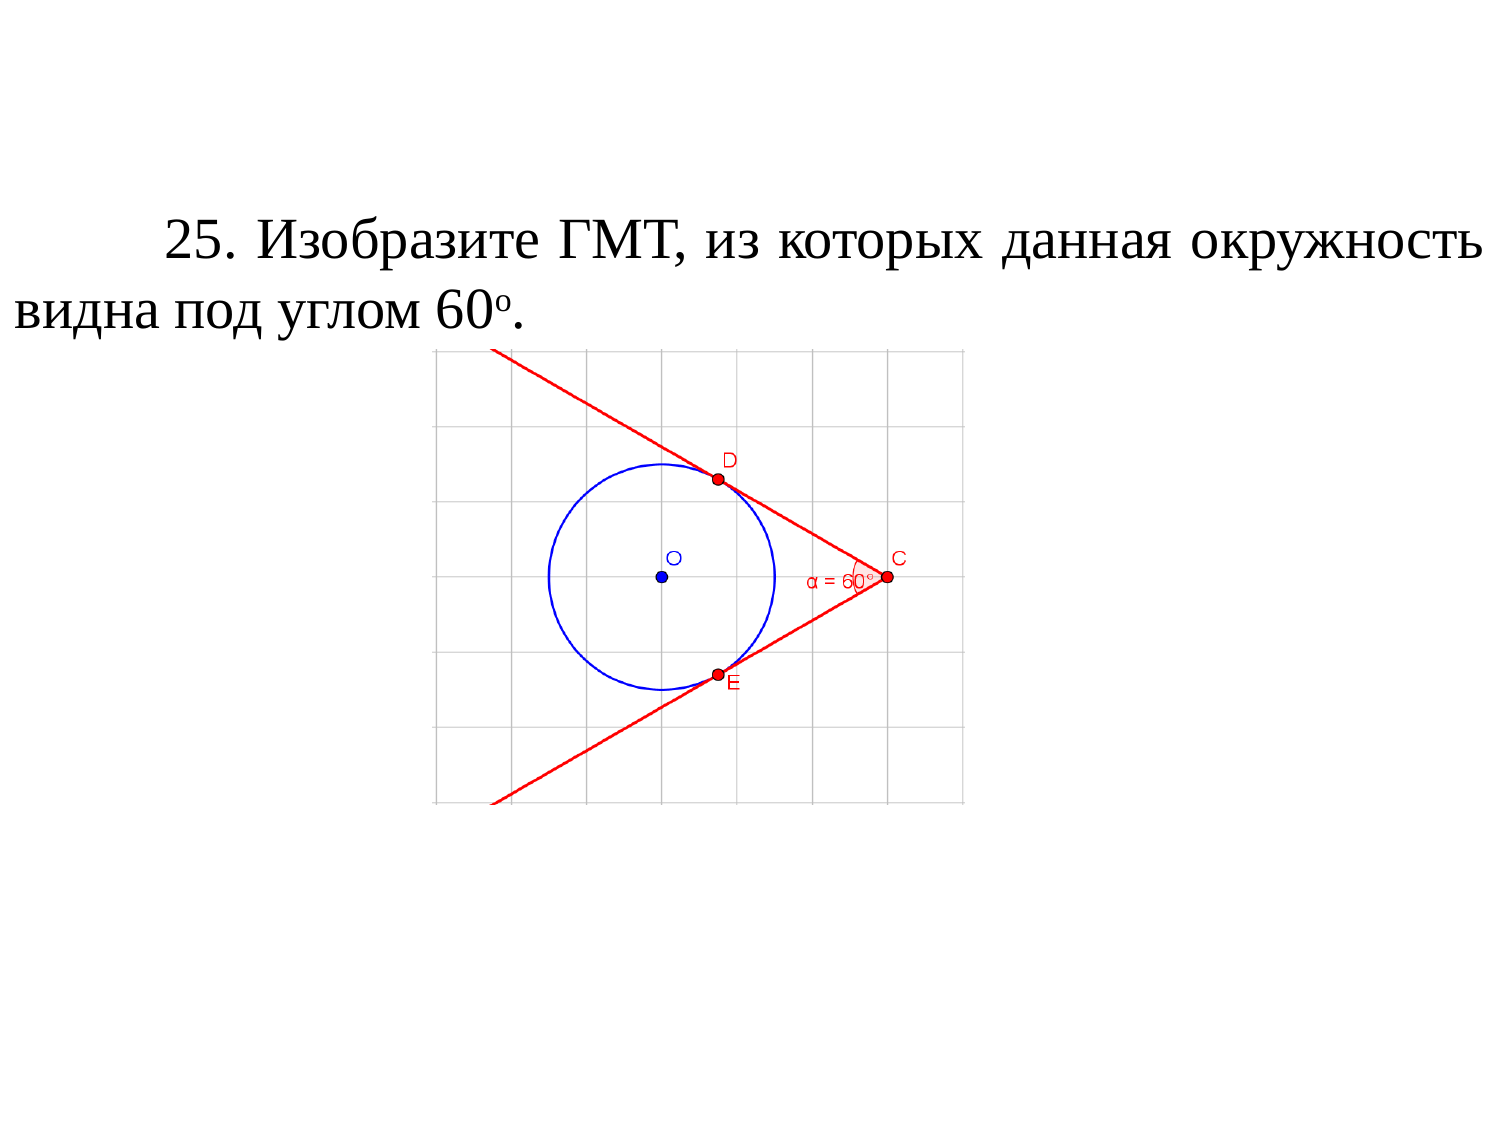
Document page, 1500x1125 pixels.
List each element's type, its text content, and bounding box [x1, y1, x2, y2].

text_box 25. Изобразите ГМТ, из которых данная окружность видна под углом 60о. [0, 193, 1500, 348]
picture [432, 349, 965, 806]
